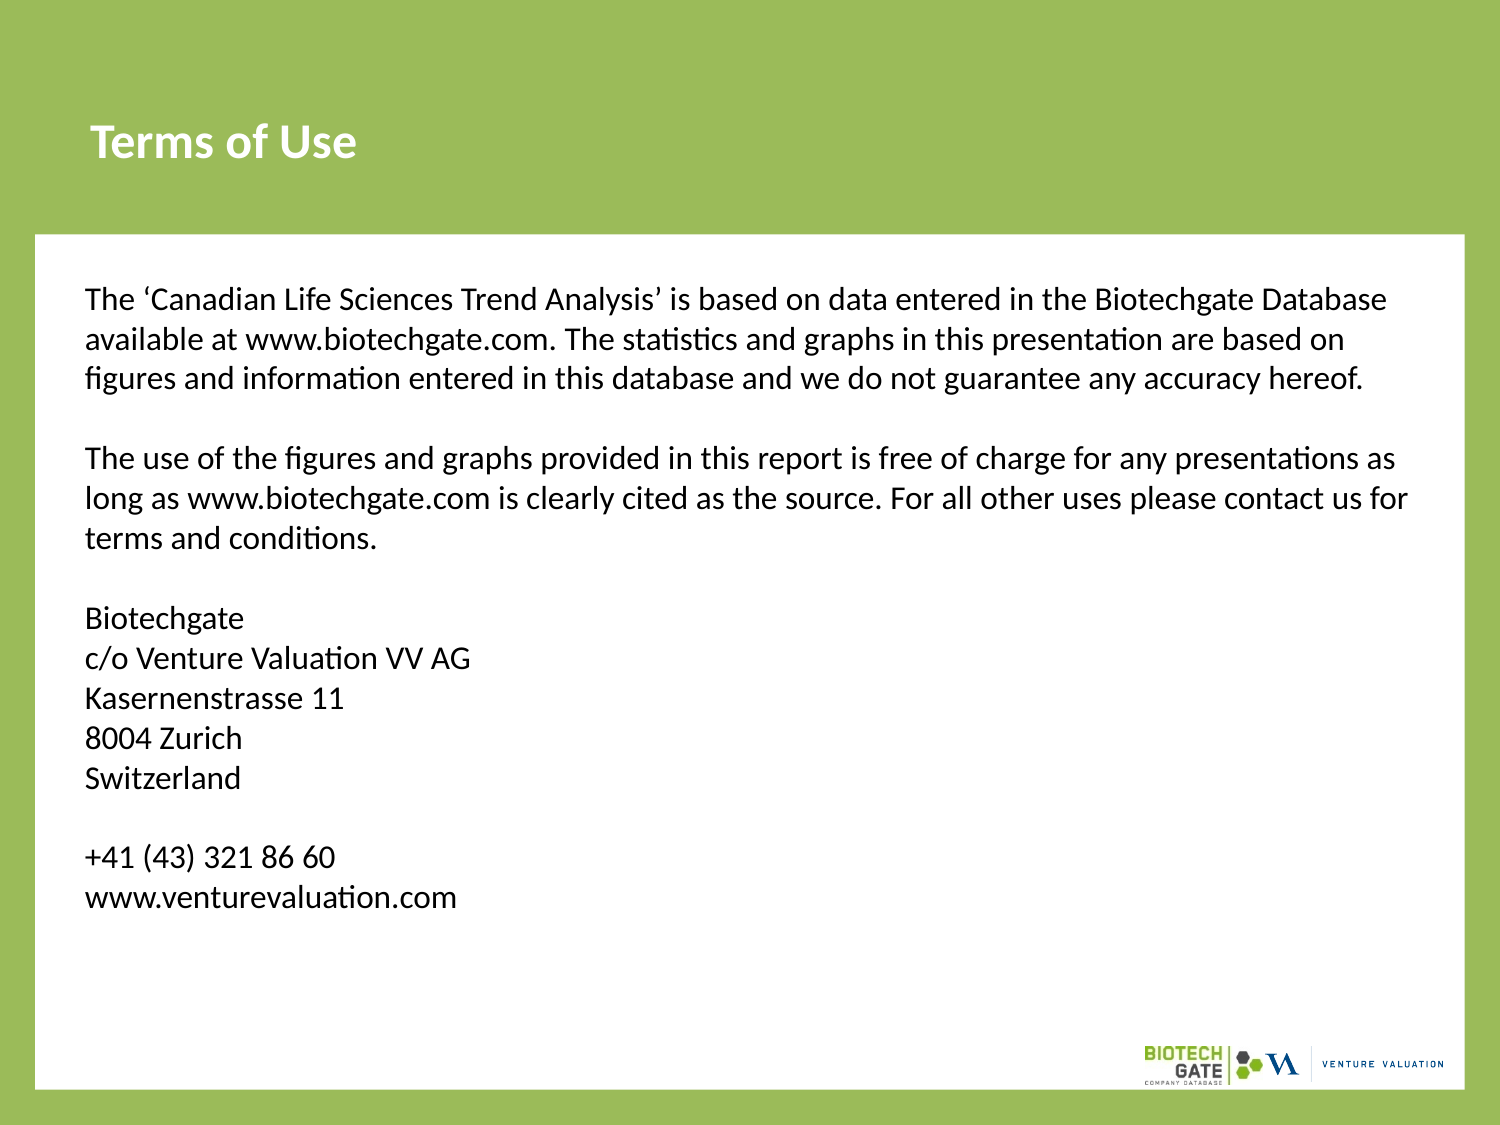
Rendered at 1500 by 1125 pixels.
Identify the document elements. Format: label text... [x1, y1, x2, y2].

picture [1265, 1046, 1443, 1082]
picture [1145, 1046, 1263, 1085]
title Terms of Use [74, 44, 1426, 233]
text_box The ‘Canadian Life Sciences Trend Analysis’ is based on data entered in the Biotechgate Database available at www.biotechgate.com. The statistics and graphs in this presentation are based on figures and information entered in this database and we do not guarantee any accuracy hereof. The use of the figures and graphs provided in this report is free of charge for any presentations as long as www.biotechgate.com is clearly cited as the source. For all other uses please contact us for terms and conditions. Biotechgate c/o Venture Valuation VV AG Kasernenstrasse 11 8004 Zurich Switzerland +41 (43) 321 86 60 www.venturevaluation.com [70, 269, 1442, 923]
